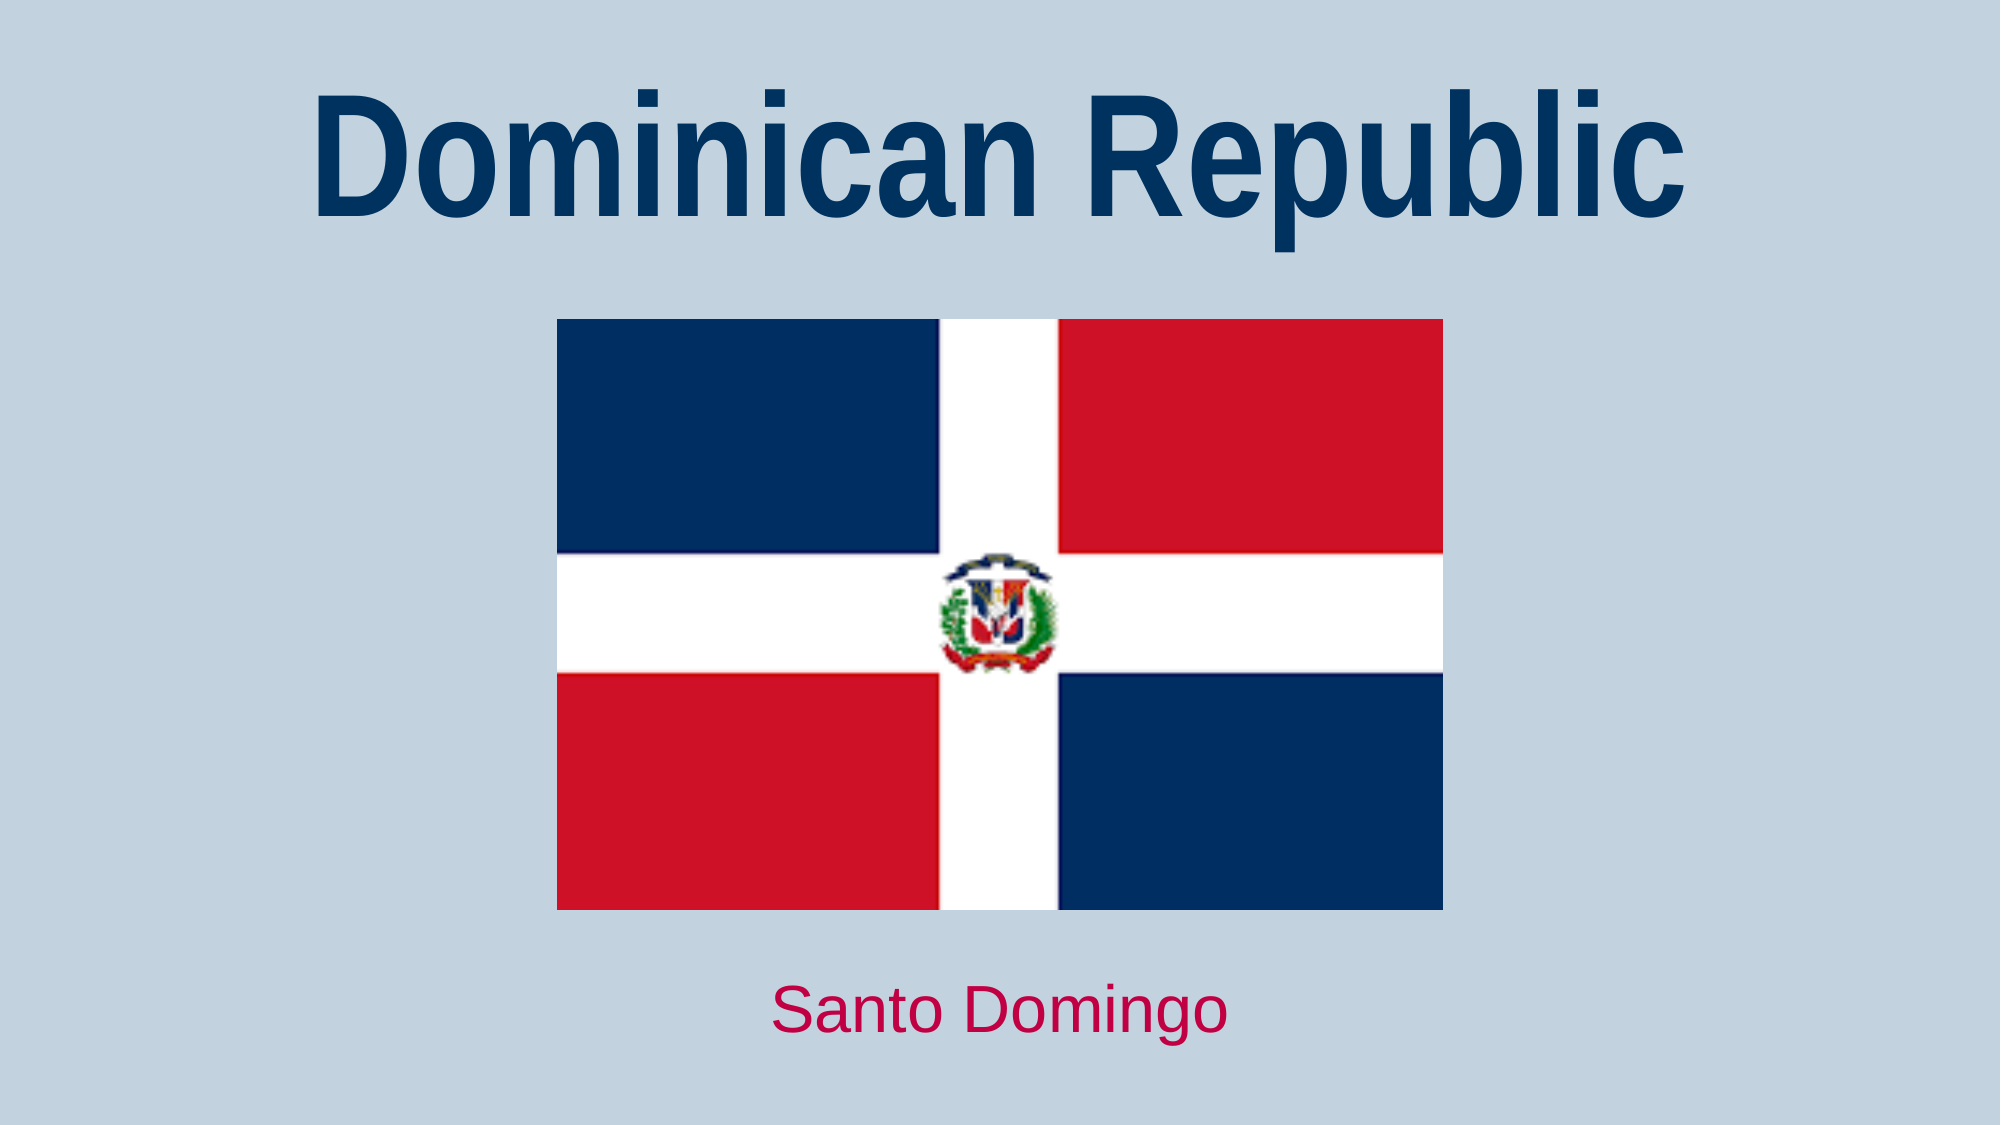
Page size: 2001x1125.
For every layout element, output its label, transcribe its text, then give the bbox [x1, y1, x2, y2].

title Dominican Republic [249, 94, 1750, 262]
subtitle Santo Domingo [261, 967, 1739, 1059]
picture [556, 319, 1443, 910]
